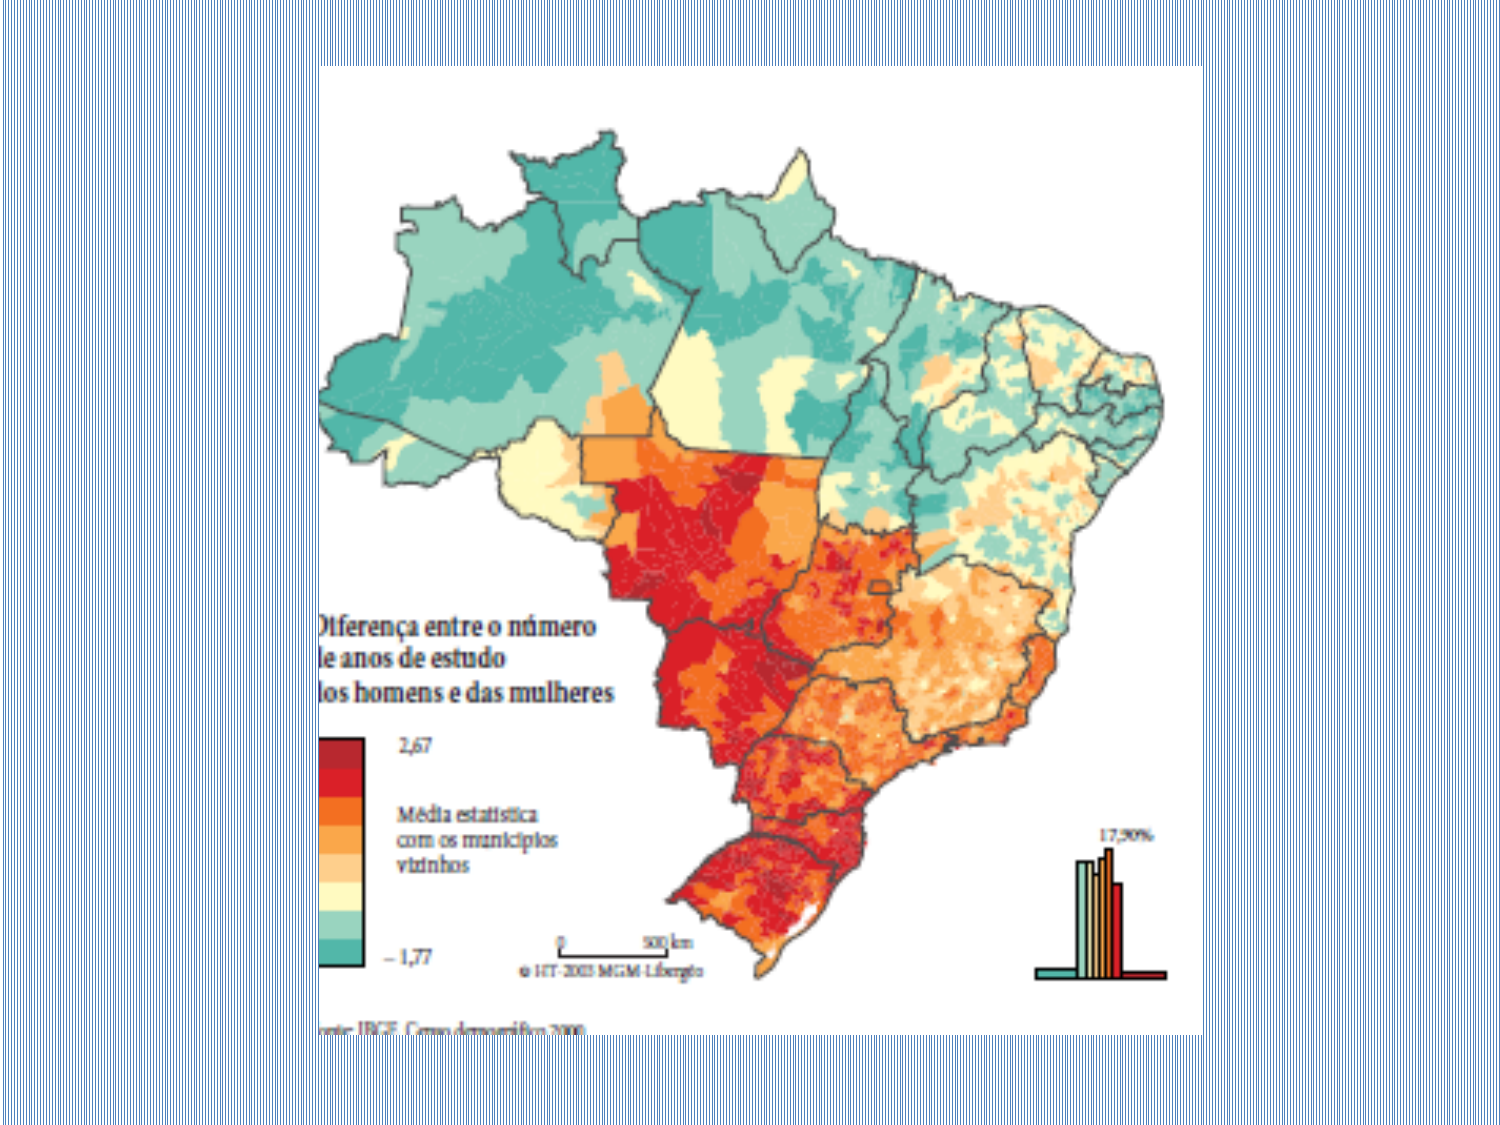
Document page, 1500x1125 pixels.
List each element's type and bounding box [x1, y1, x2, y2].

picture [318, 66, 1203, 1036]
